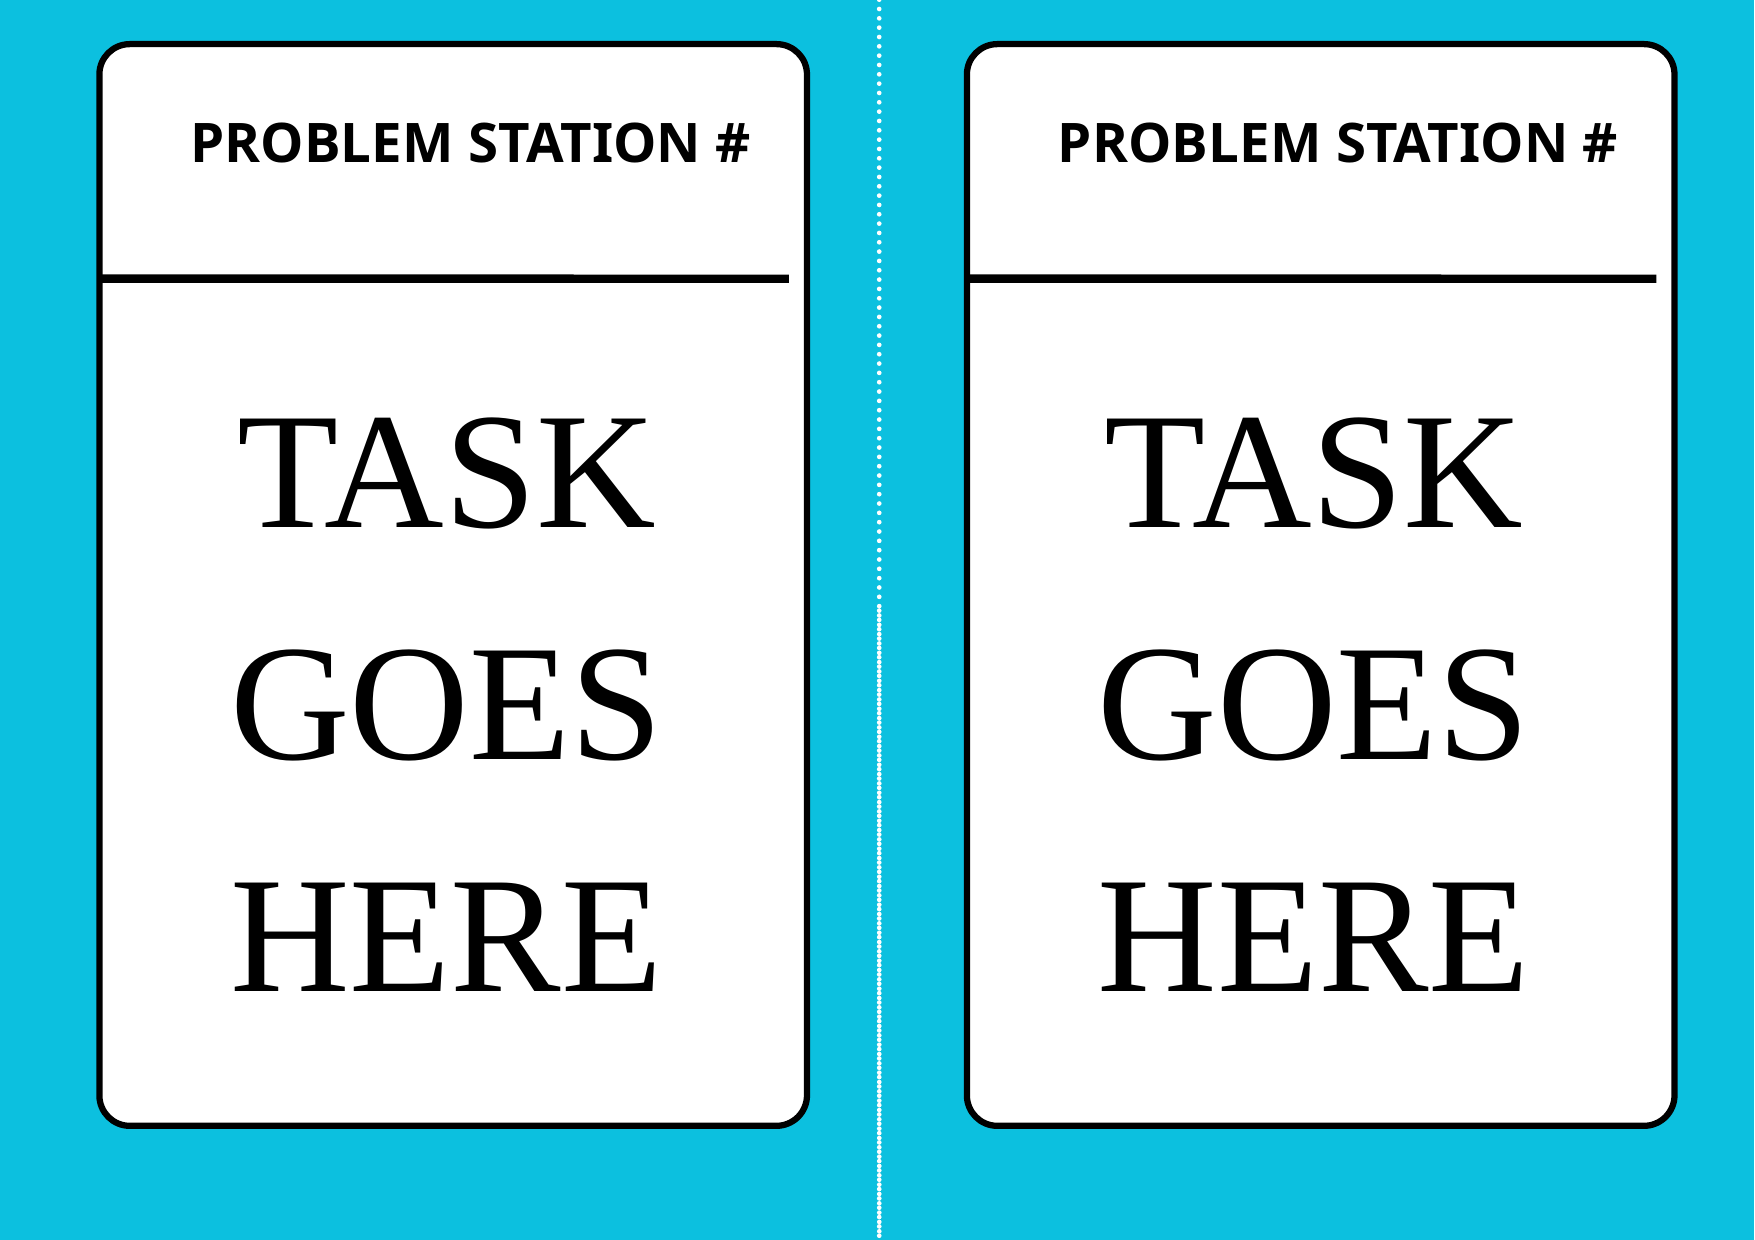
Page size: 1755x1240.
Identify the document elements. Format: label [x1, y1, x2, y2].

text_box [966, 43, 1675, 1127]
text_box [99, 43, 808, 1127]
